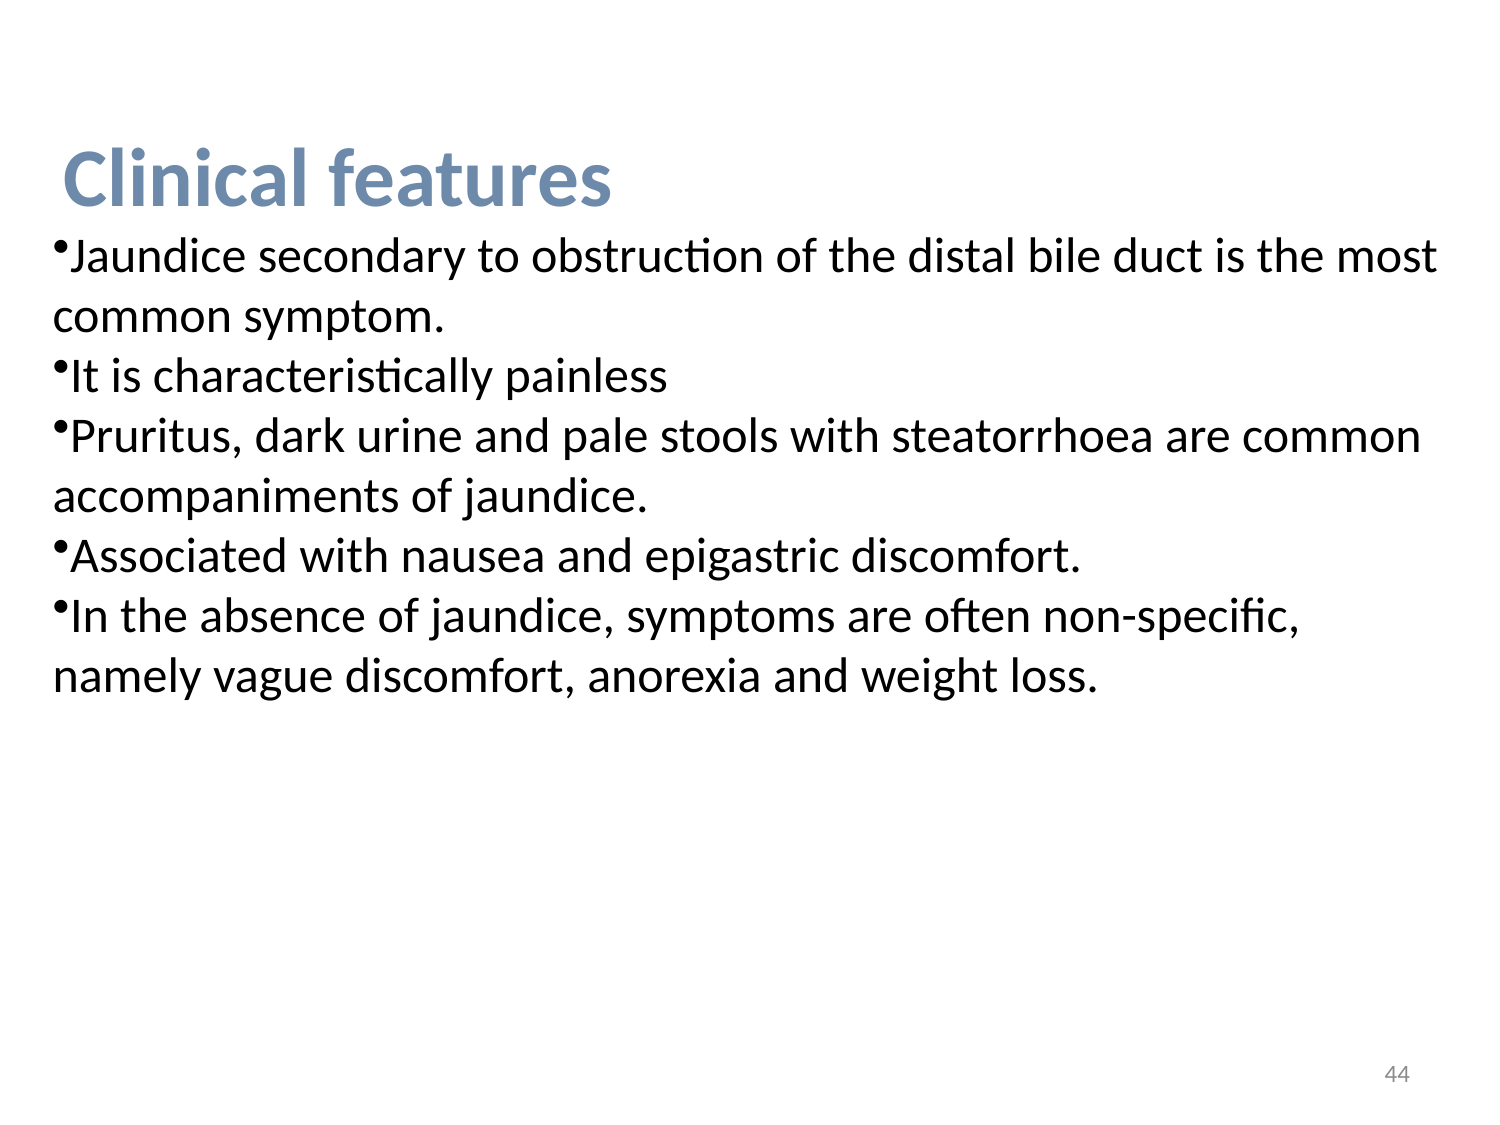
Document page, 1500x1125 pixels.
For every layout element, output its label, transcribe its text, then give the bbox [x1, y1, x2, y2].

text_box Clinical features Jaundice secondary to obstruction of the distal bile duct is the most common symptom. It is characteristically painless Pruritus, dark urine and pale stools with steatorrhoea are common accompaniments of jaundice. Associated with nausea and epigastric discomfort. In the absence of jaundice, symptoms are often non-specific, namely vague discomfort, anorexia and weight loss. [37, 115, 1475, 711]
slide_number 44 [1074, 1042, 1425, 1103]
